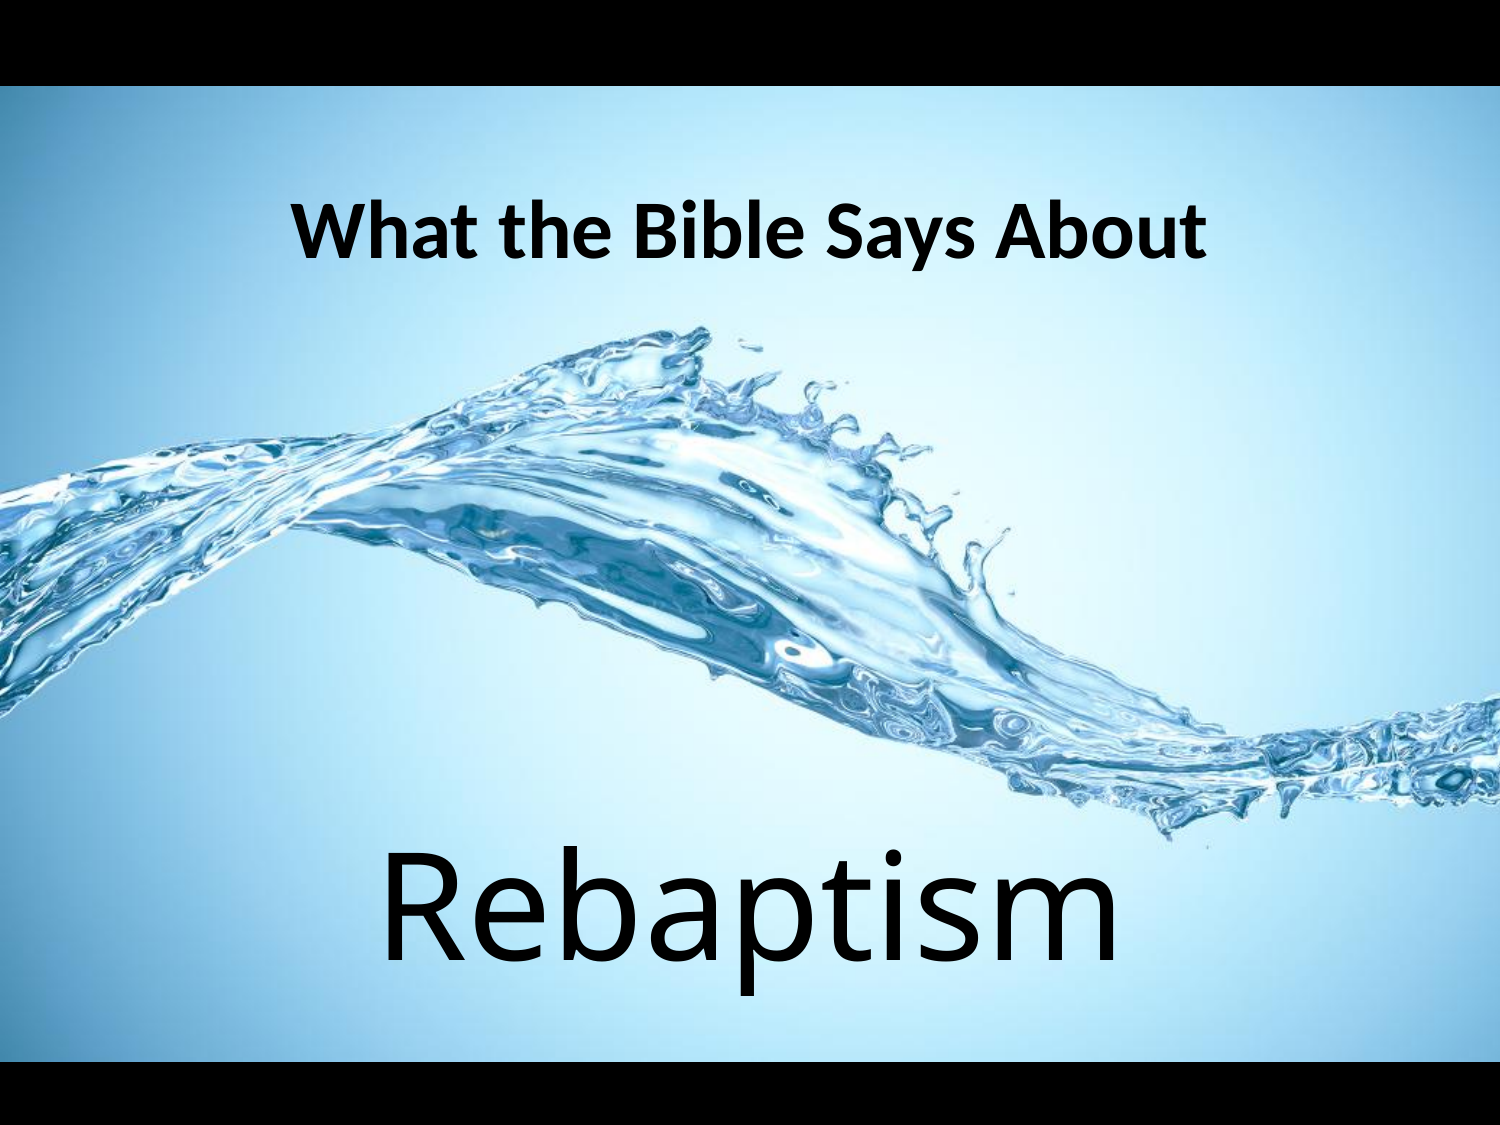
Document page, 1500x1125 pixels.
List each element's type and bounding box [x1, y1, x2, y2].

picture [0, 86, 1500, 1062]
